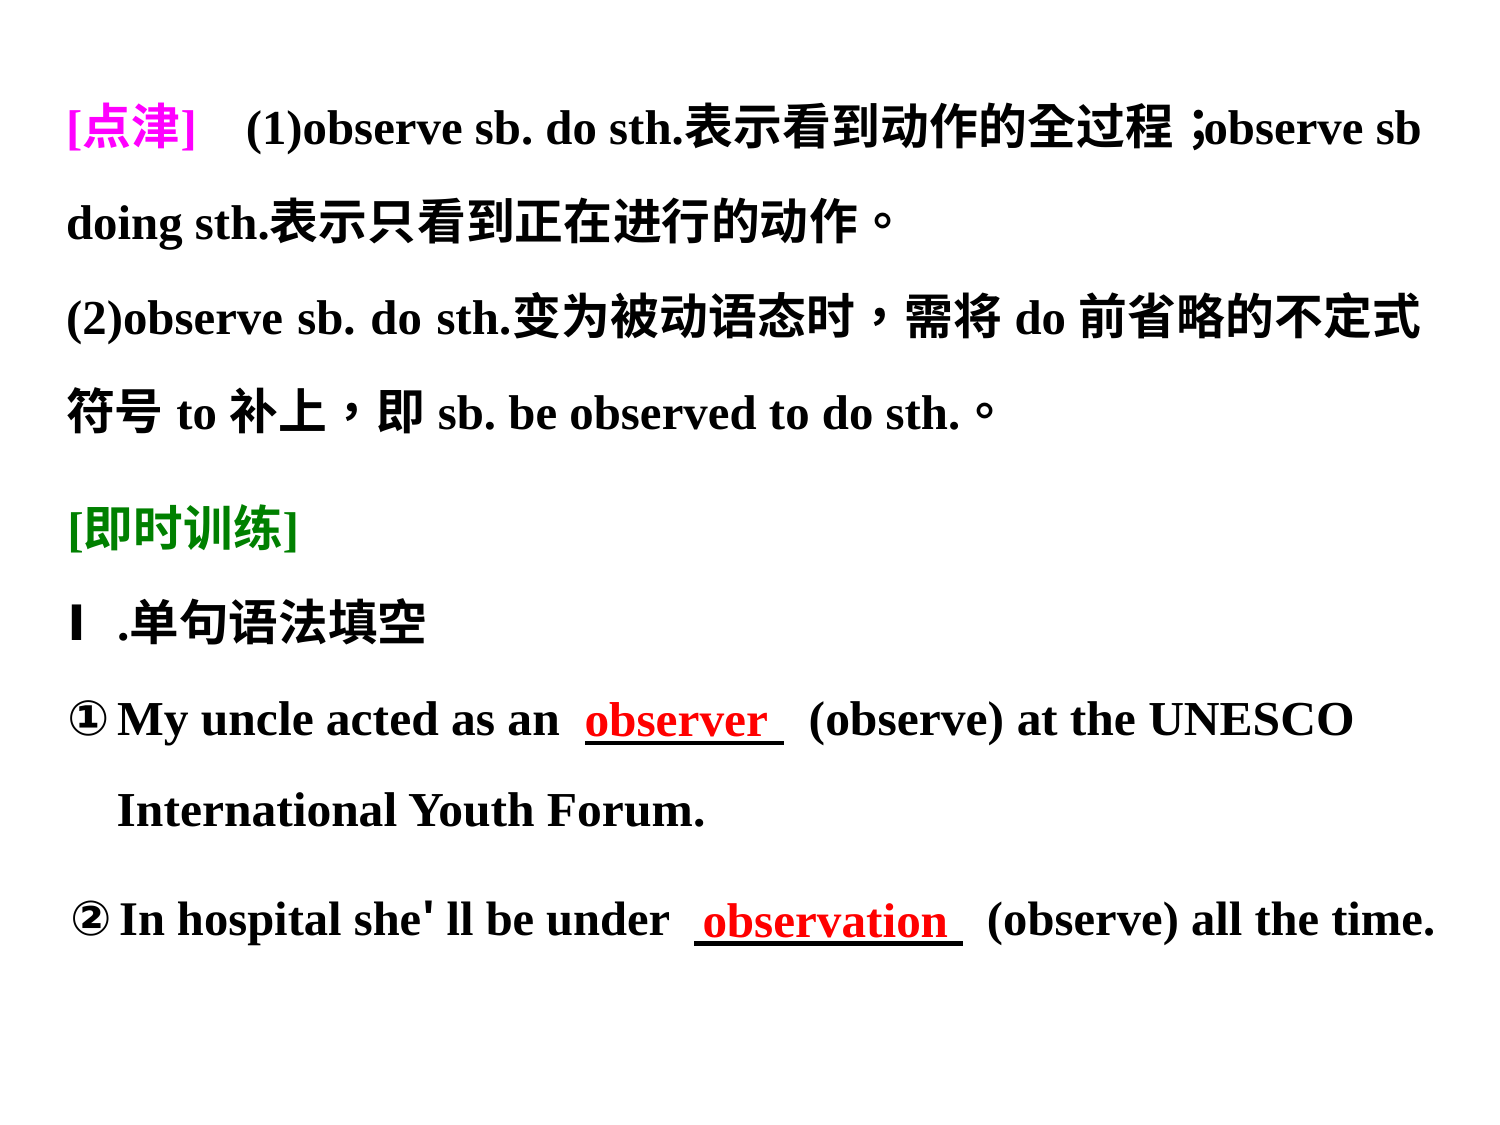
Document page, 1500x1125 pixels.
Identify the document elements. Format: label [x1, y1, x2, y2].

text_box [67, 497, 1447, 866]
text_box [584, 686, 838, 750]
text_box [702, 887, 955, 951]
text_box [66, 95, 1422, 476]
text_box [70, 887, 1455, 1000]
